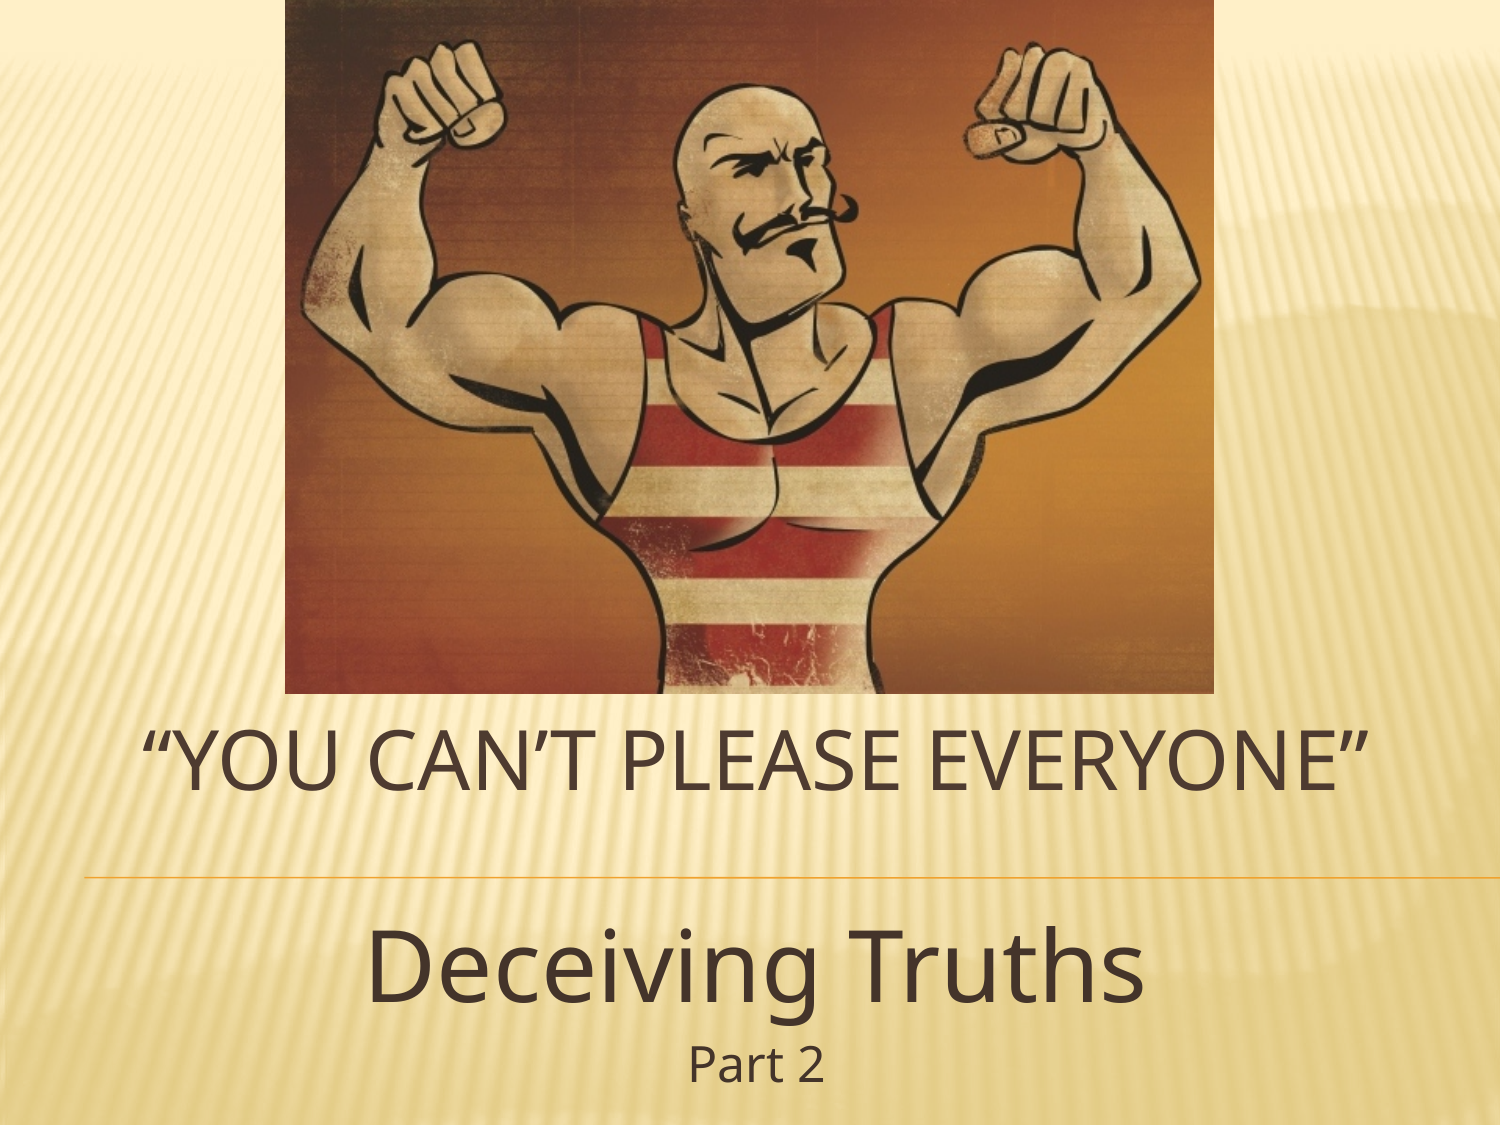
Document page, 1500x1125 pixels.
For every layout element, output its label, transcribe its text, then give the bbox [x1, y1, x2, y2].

title “You can’t Please everyone” [62, 699, 1450, 875]
subtitle Deceiving Truths Part 2 [62, 875, 1450, 1100]
picture [285, 0, 1215, 694]
